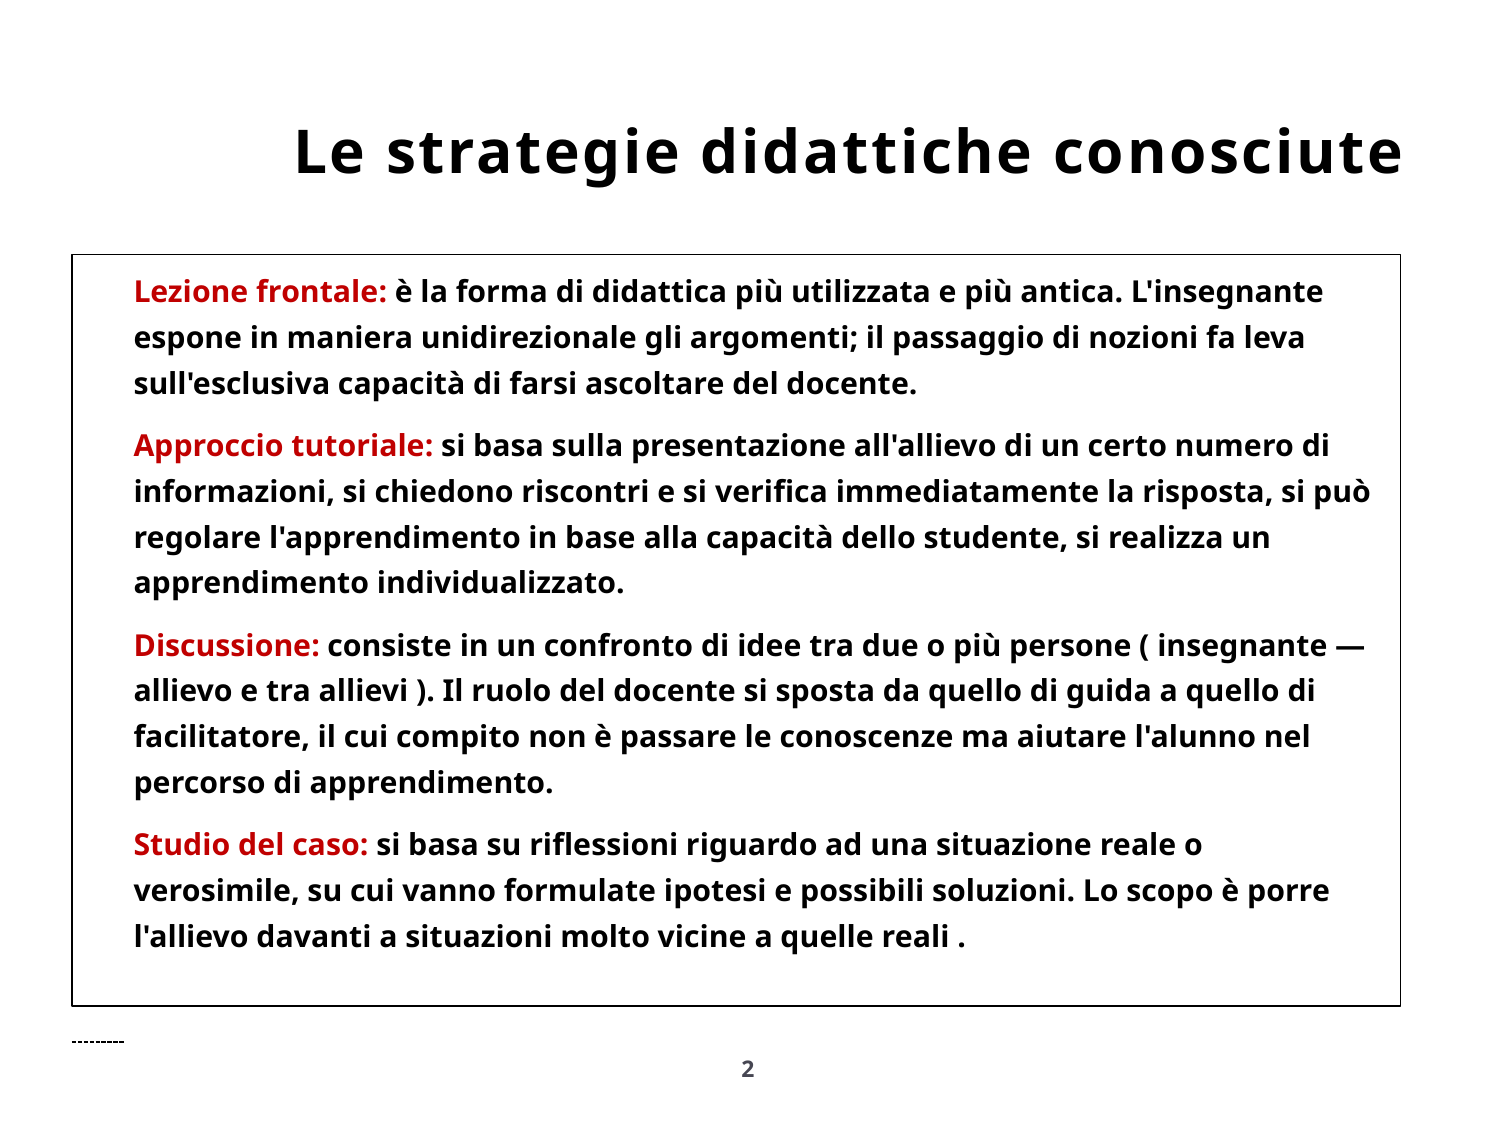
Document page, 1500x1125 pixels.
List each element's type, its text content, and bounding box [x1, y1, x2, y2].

list Le strategie didattiche conosciute [71, 108, 1424, 255]
list 2 [71, 1041, 1424, 1086]
list Lezione frontale: è la forma di didattica più utilizzata e più antica. L'insegnante espone in maniera unidirezionale gli argomenti; il passaggio di nozioni fa leva sull'esclusiva capacità di farsi ascoltare del docente. Approccio tutoriale: si basa sulla presentazione all'allievo di un certo numero di informazioni, si chiedono riscontri e si verifica immediatamente la risposta, si può regolare l'apprendimento in base alla capacità dello studente, si realizza un apprendimento individualizzato. Discussione: consiste in un confronto di idee tra due o più persone ( insegnante —allievo e tra allievi ). Il ruolo del docente si sposta da quello di guida a quello di facilitatore, il cui compito non è passare le conoscenze ma aiutare l'alunno nel percorso di apprendimento. Studio del caso: si basa su riflessioni riguardo ad una situazione reale o verosimile, su cui vanno formulate ipotesi e possibili soluzioni. Lo scopo è porre l'allievo davanti a situazioni molto vicine a quelle reali . [71, 254, 1401, 1006]
